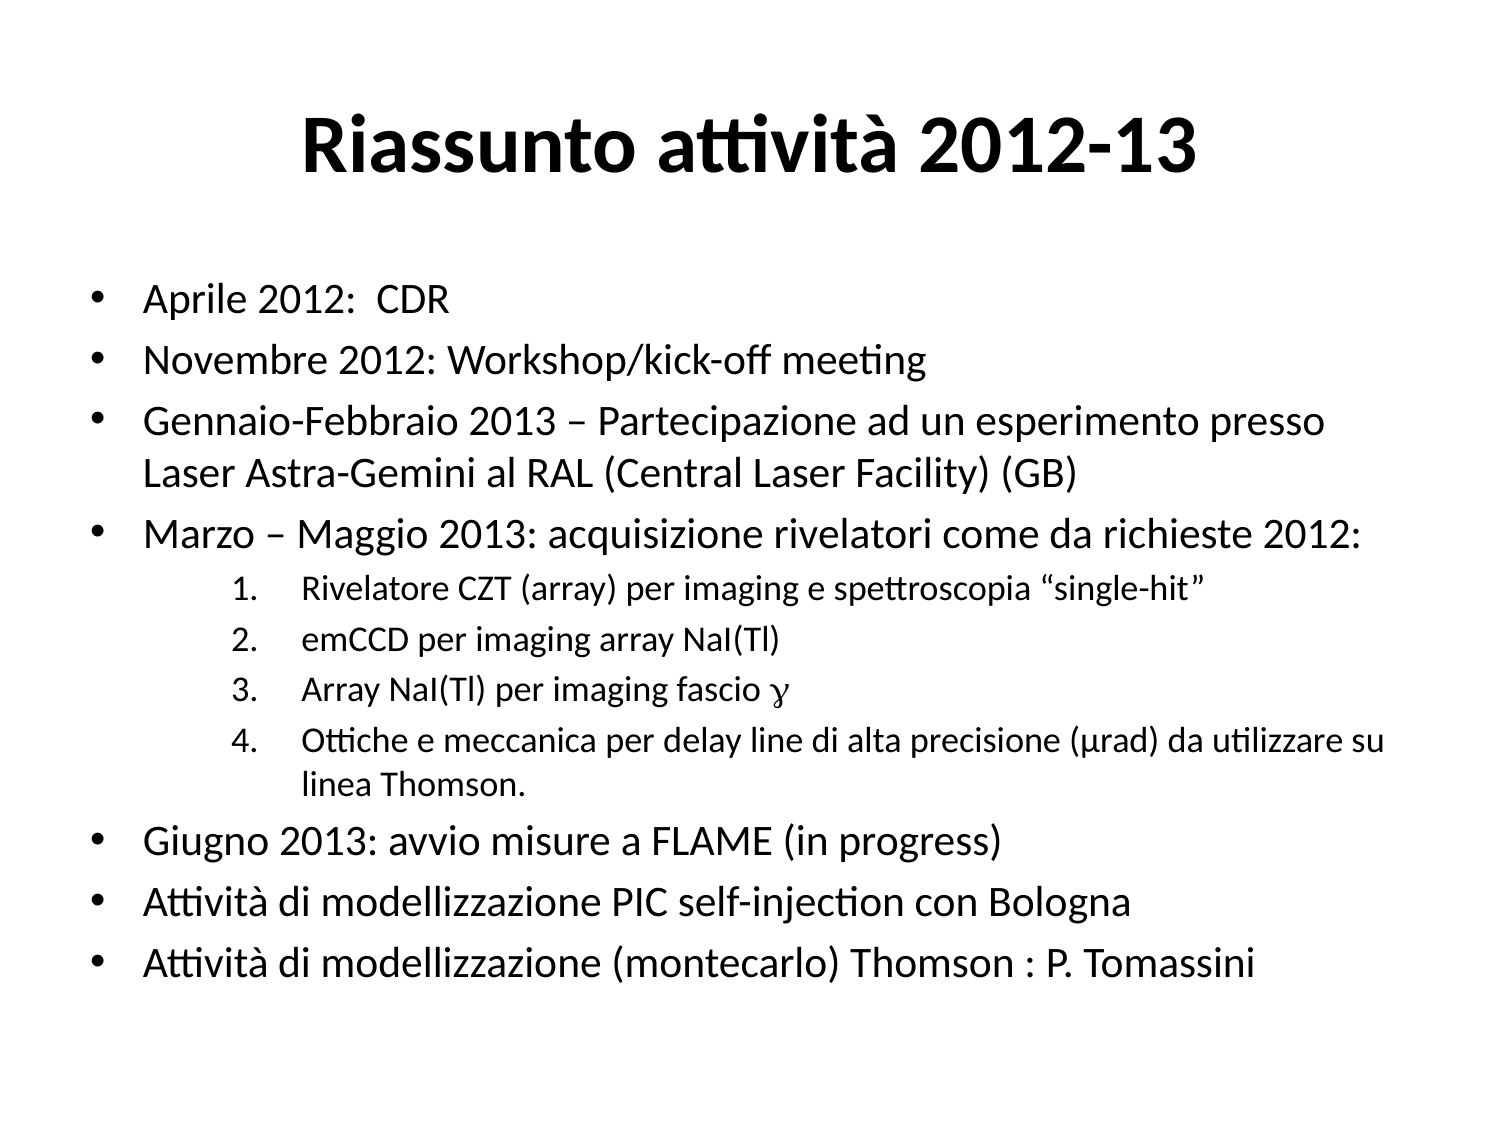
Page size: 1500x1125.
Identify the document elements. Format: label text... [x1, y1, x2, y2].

title Riassunto attività 2012-13 [75, 45, 1425, 233]
list Aprile 2012: CDR Novembre 2012: Workshop/kick-off meeting Gennaio-Febbraio 2013 – Partecipazione ad un esperimento presso Laser Astra-Gemini al RAL (Central Laser Facility) (GB) Marzo – Maggio 2013: acquisizione rivelatori come da richieste 2012: Rivelatore CZT (array) per imaging e spettroscopia “single-hit” emCCD per imaging array NaI(Tl) Array NaI(Tl) per imaging fascio g Ottiche e meccanica per delay line di alta precisione (µrad) da utilizzare su linea Thomson. Giugno 2013: avvio misure a FLAME (in progress) Attività di modellizzazione PIC self-injection con Bologna Attività di modellizzazione (montecarlo) Thomson : P. Tomassini [75, 262, 1425, 1005]
